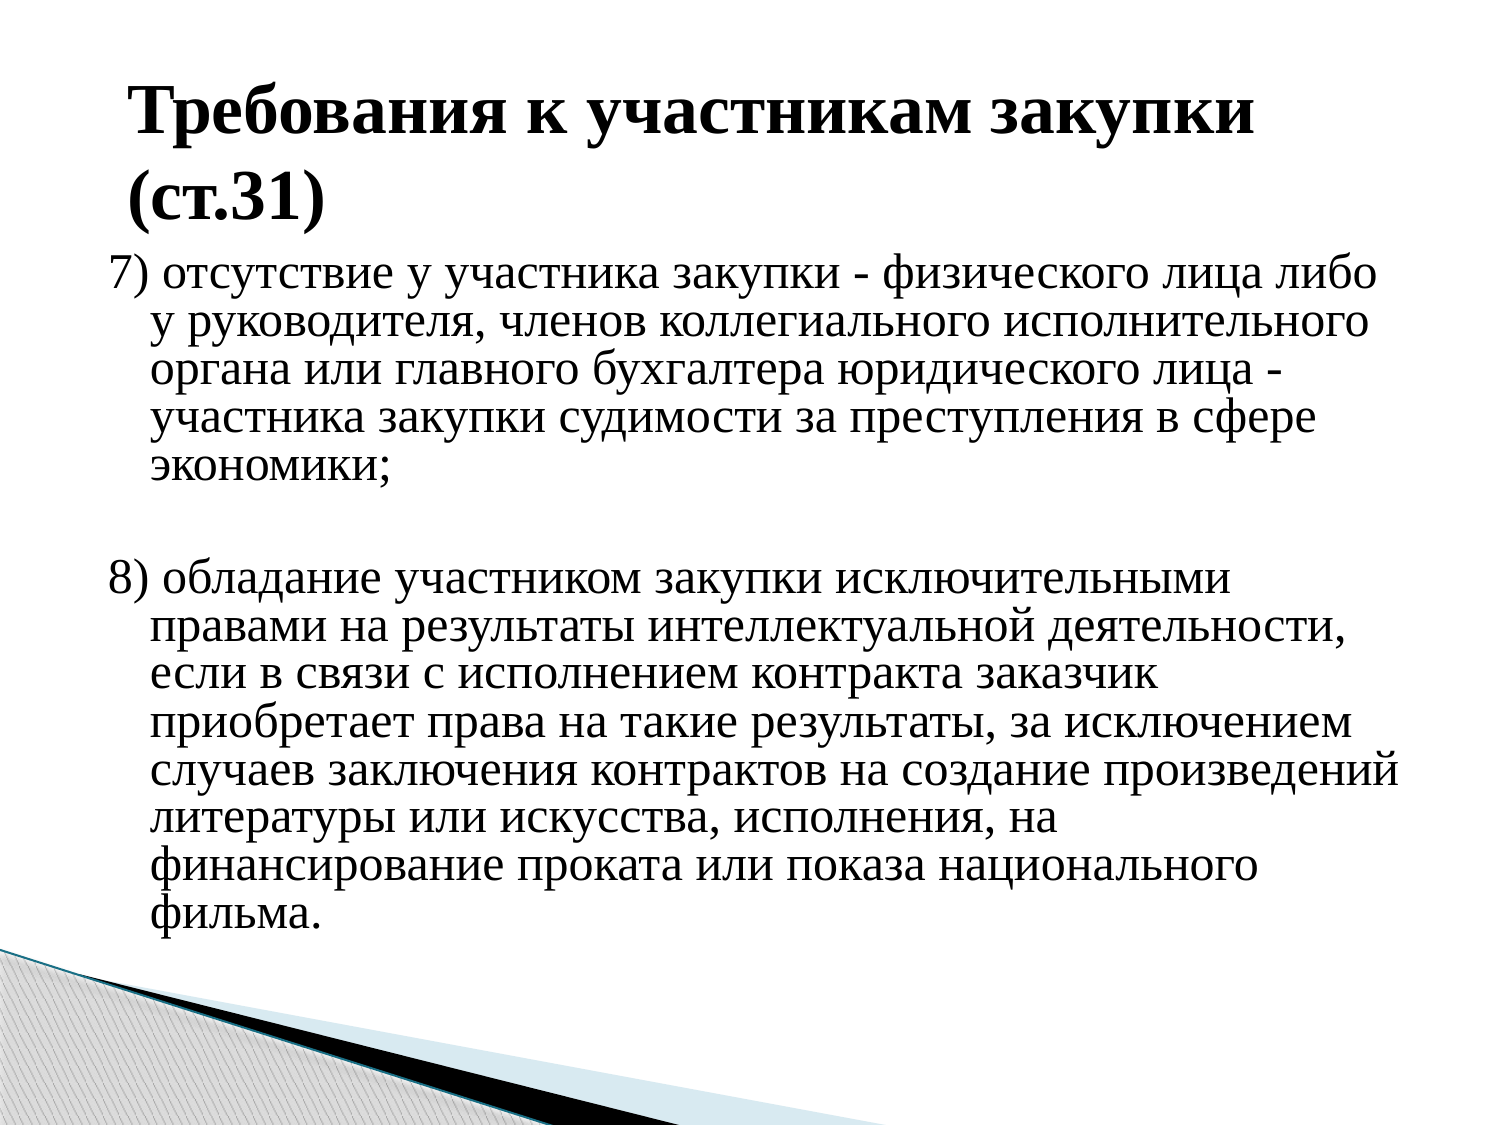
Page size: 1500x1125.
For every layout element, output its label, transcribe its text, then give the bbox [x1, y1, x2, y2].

title Требования к участникам закупки (ст.31) [112, 54, 1463, 243]
list 7) отсутствие у участника закупки - физического лица либо у руководителя, членов коллегиального исполнительного органа или главного бухгалтера юридического лица - участника закупки судимости за преступления в сфере экономики; 8) обладание участником закупки исключительными правами на результаты интеллектуальной деятельности, если в связи с исполнением контракта заказчик приобретает права на такие результаты, за исключением случаев заключения контрактов на создание произведений литературы или искусства, исполнения, на финансирование проката или показа национального фильма. [75, 242, 1425, 986]
